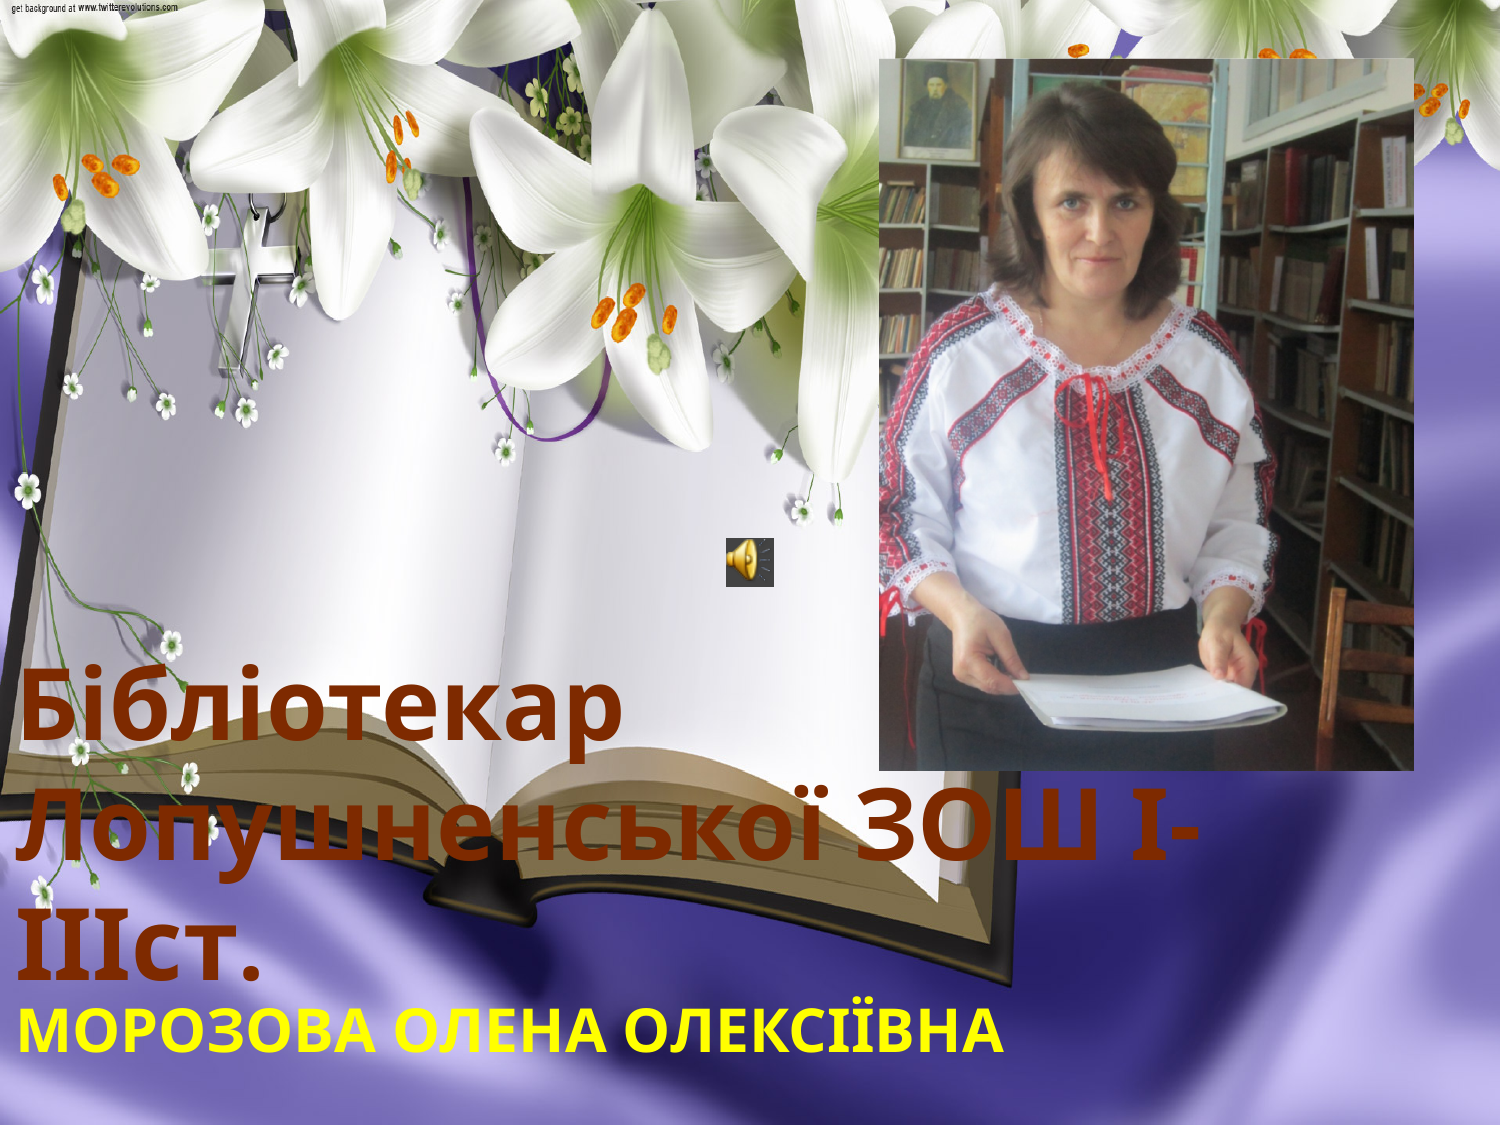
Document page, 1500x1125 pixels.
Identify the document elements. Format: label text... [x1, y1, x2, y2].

title Бібліотекар Лопушненської ЗОШ І-ІІІст. [0, 890, 1418, 1008]
list МОРОЗОВА ОЛЕНА ОЛЕКСІЇВНА [0, 984, 1032, 1091]
picture [0, 0, 1500, 1125]
